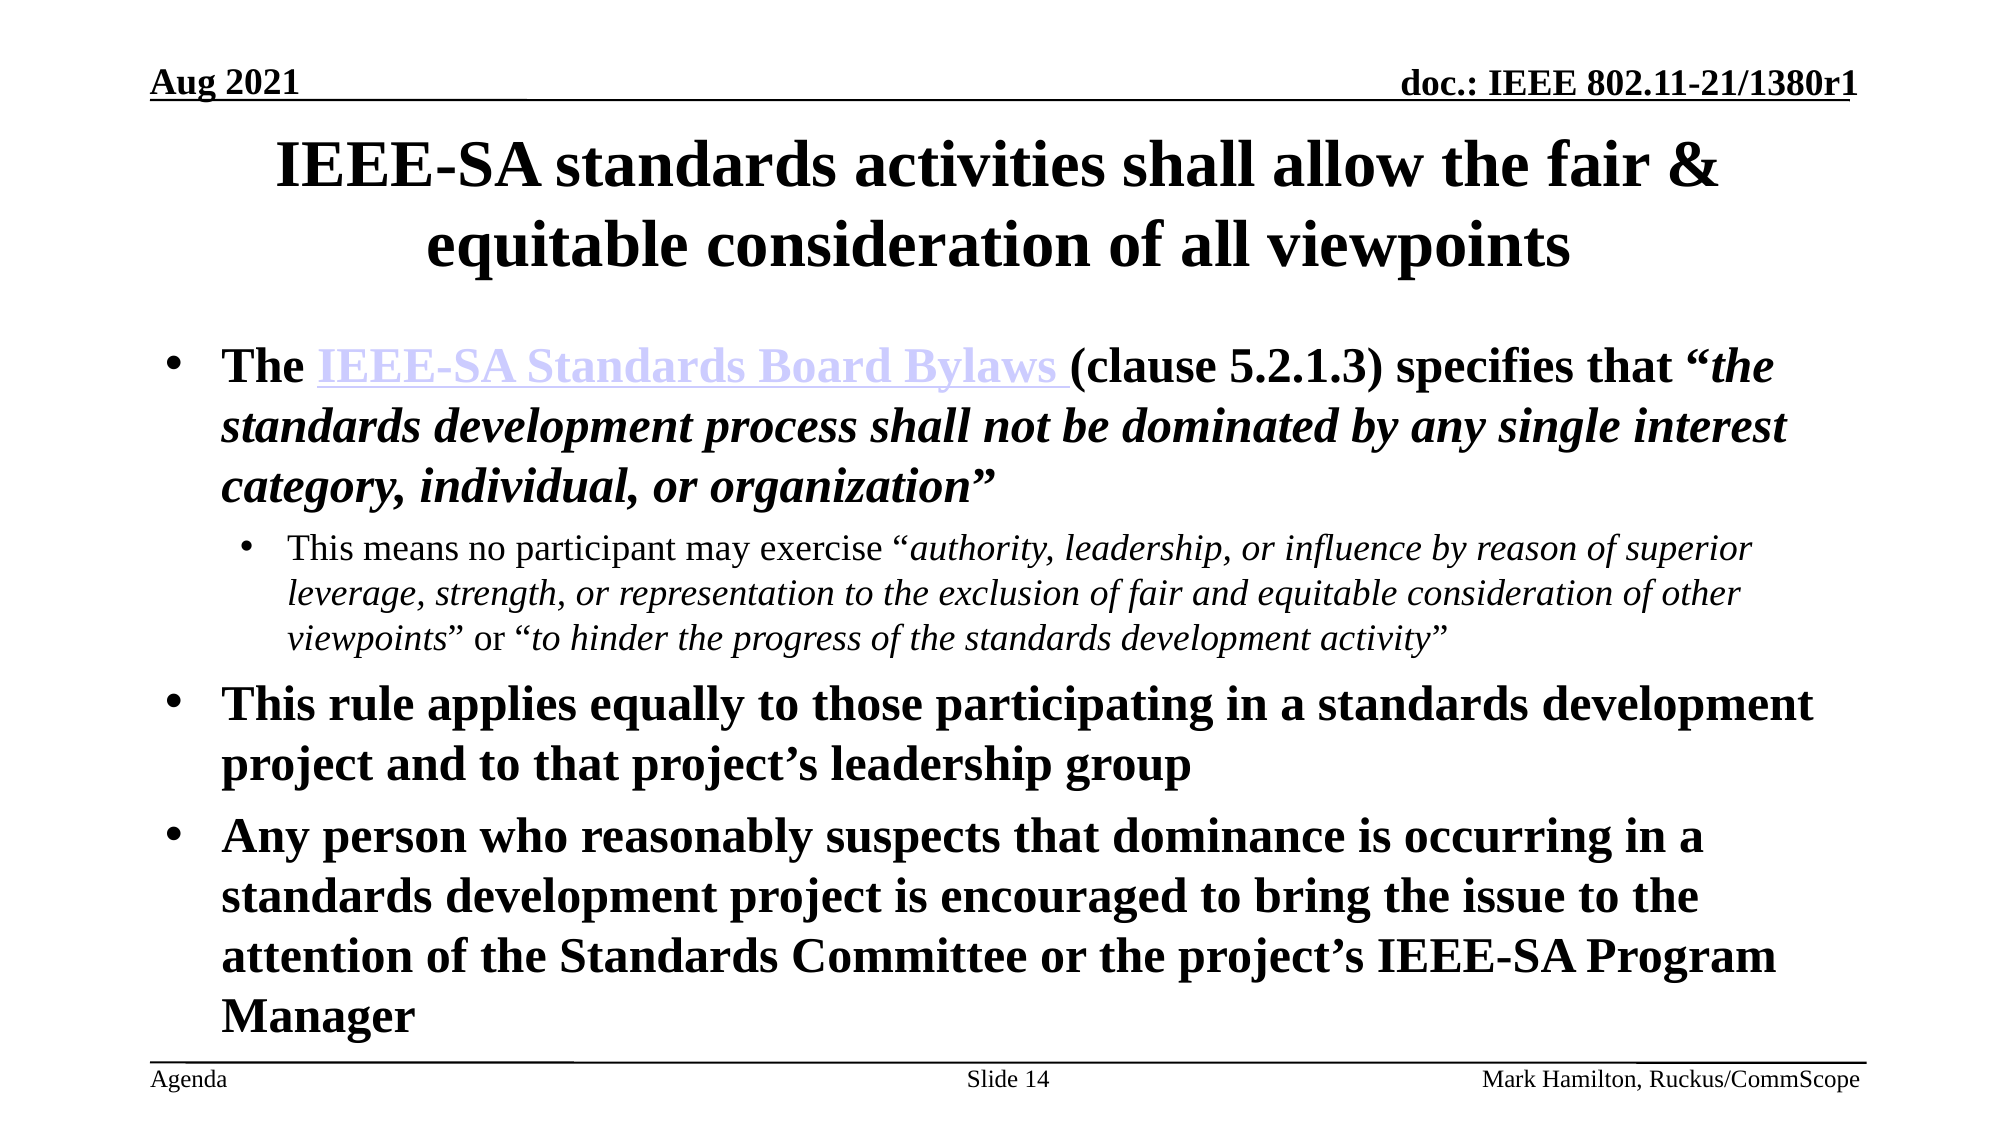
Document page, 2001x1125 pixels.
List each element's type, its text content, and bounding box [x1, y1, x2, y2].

slide_number Slide 14 [950, 1061, 1067, 1123]
list The IEEE-SA Standards Board Bylaws (clause 5.2.1.3) specifies that “the standards development process shall not be dominated by any single interest category, individual, or organization” This means no participant may exercise “authority, leadership, or influence by reason of superior leverage, strength, or representation to the exclusion of fair and equitable consideration of other viewpoints” or “to hinder the progress of the standards development activity” This rule applies equally to those participating in a standards development project and to that project’s leadership group Any person who reasonably suspects that dominance is occurring in a standards development project is encouraged to bring the issue to the attention of the Standards Committee or the project’s IEEE-SA Program Manager [149, 324, 1850, 1000]
title IEEE-SA standards activities shall allow the fair & equitable consideration of all viewpoints [149, 112, 1850, 288]
